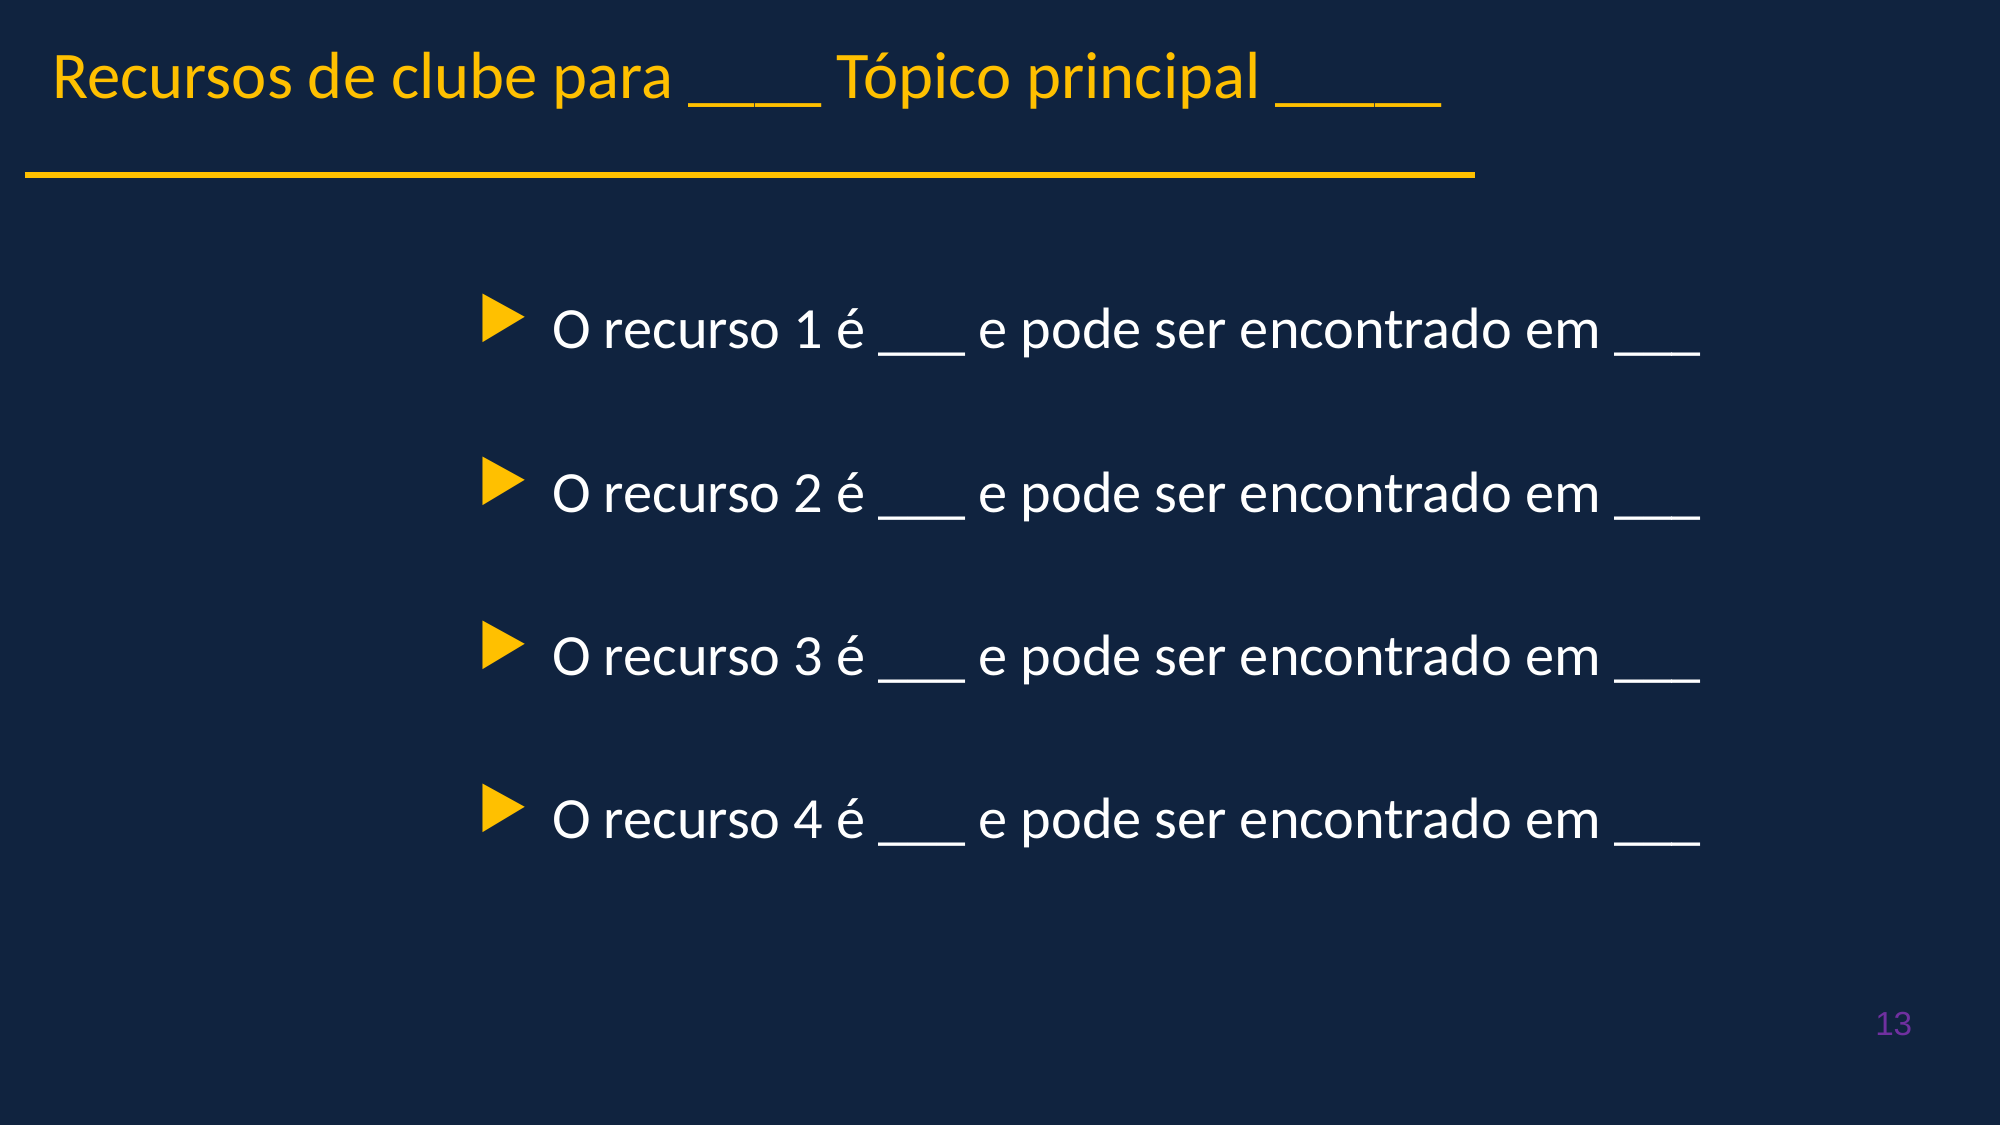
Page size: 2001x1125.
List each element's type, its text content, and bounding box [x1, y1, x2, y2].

text_box Recursos de clube para ____ Tópico principal _____ [37, 24, 1563, 120]
text_box O recurso 1 é ___ e pode ser encontrado em ___ O recurso 2 é ___ e pode ser encontrado em ___ O recurso 3 é ___ e pode ser encontrado em ___ O recurso 4 é ___ e pode ser encontrado em ___ [462, 283, 1813, 1030]
